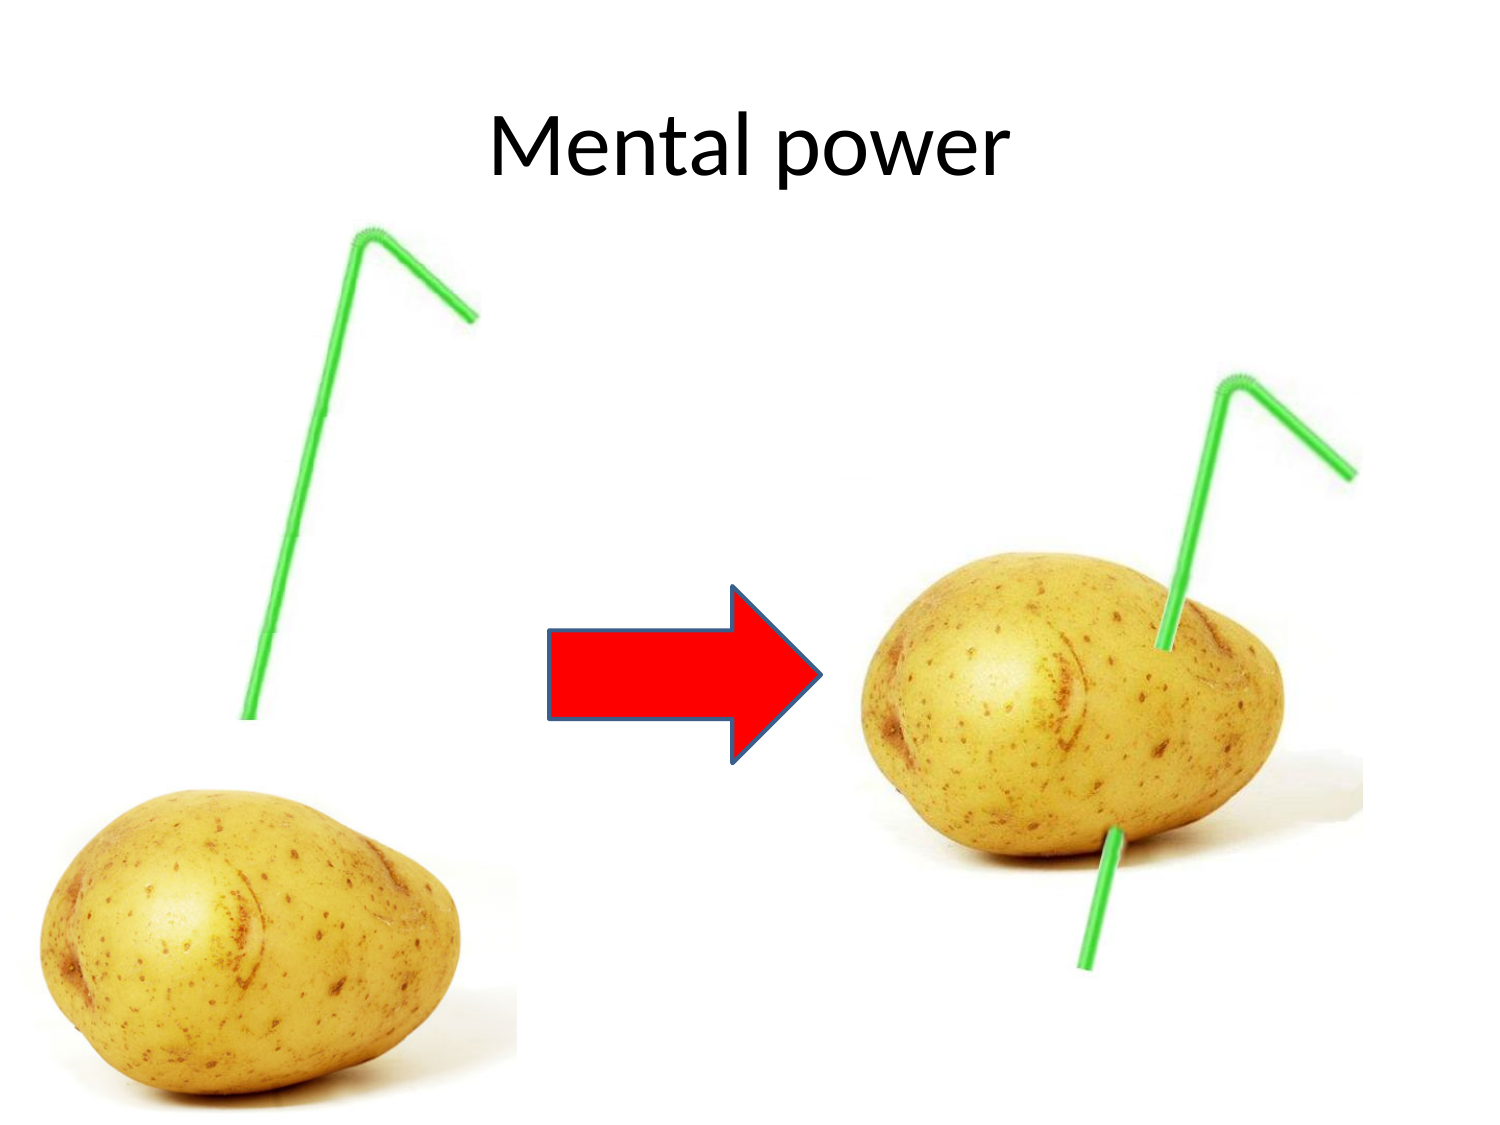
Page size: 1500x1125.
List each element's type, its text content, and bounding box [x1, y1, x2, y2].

title Mental power [75, 45, 1425, 233]
text_box [547, 584, 824, 766]
picture [832, 361, 1364, 987]
picture [229, 219, 482, 726]
picture [0, 777, 517, 1125]
